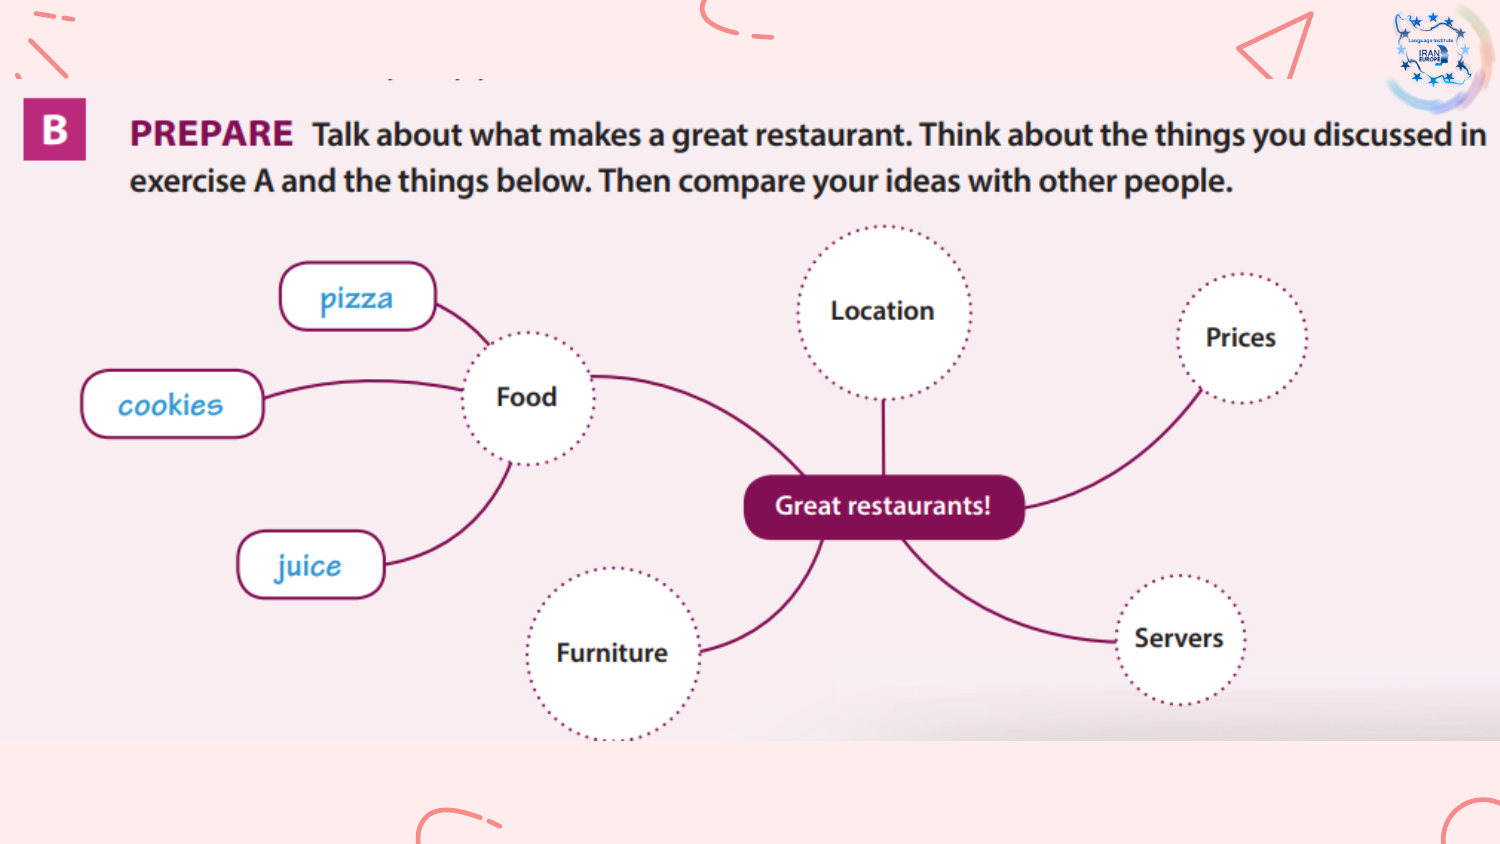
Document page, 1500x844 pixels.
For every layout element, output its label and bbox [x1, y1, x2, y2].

picture [0, 0, 1500, 741]
